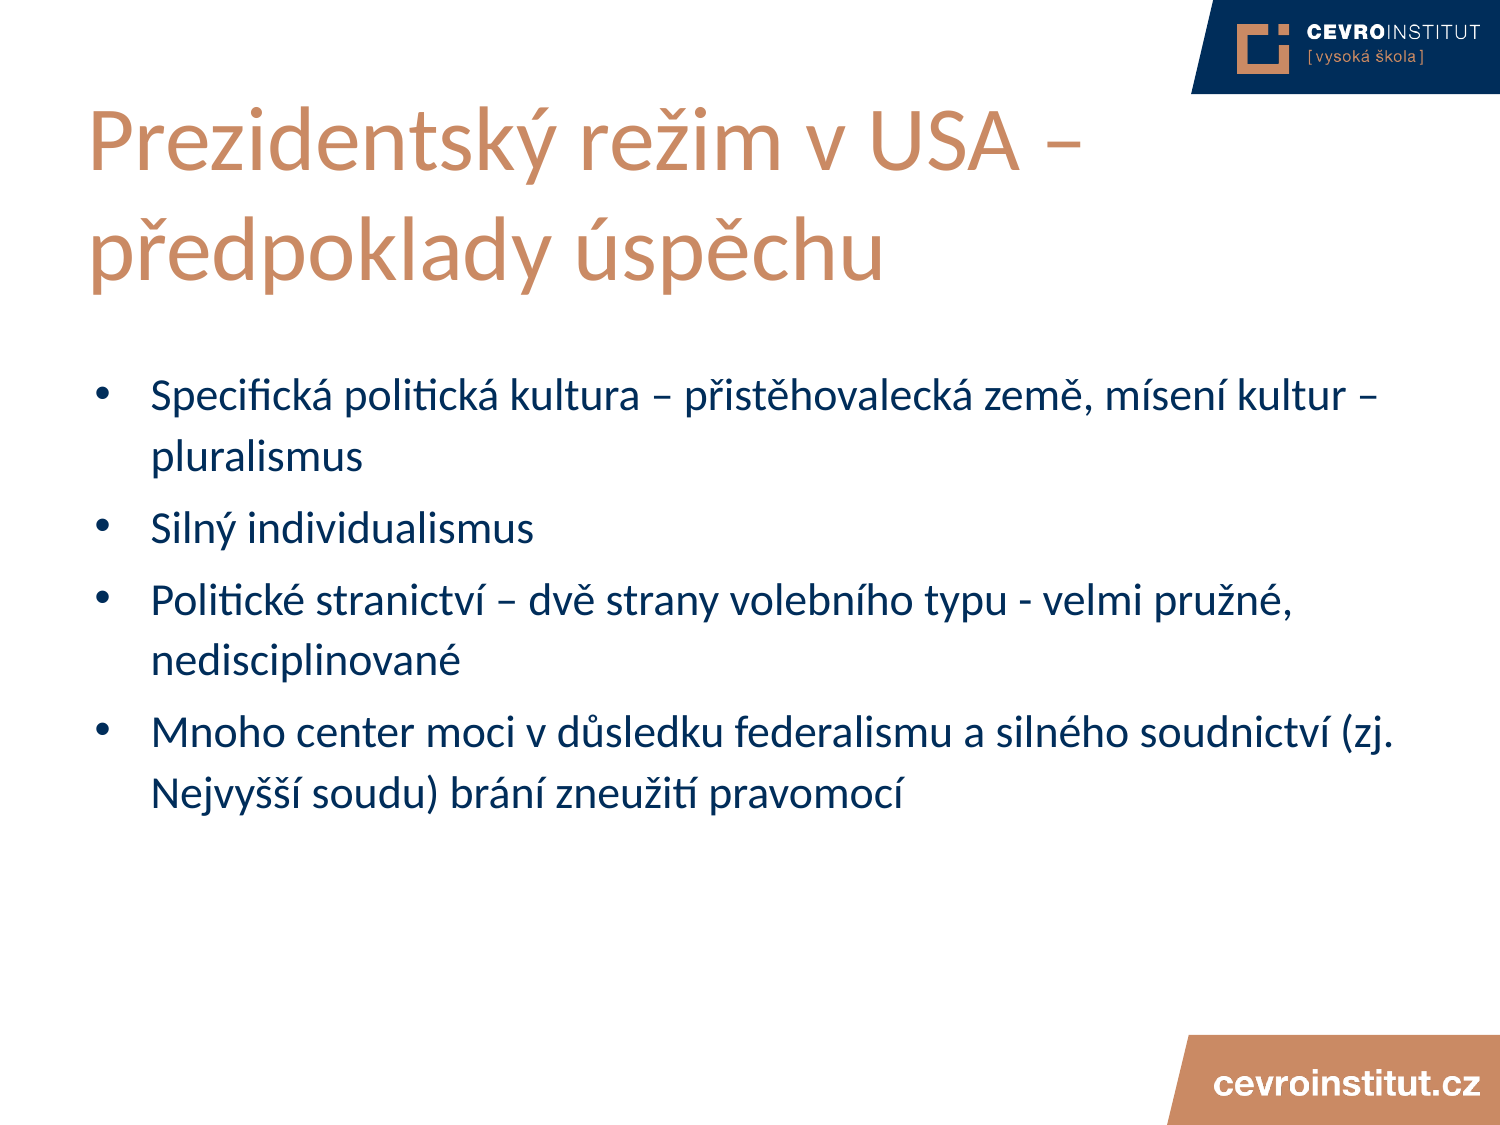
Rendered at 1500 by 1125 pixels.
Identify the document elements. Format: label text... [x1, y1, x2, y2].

picture [1214, 1069, 1480, 1096]
list Specifická politická kultura – přistěhovalecká země, mísení kultur – pluralismus Silný individualismus Politické stranictví – dvě strany volebního typu - velmi pružné, nedisciplinované Mnoho center moci v důsledku federalismu a silného soudnictví (zj. Nejvyšší soudu) brání zneužití pravomocí [79, 352, 1430, 1095]
title Prezidentský režim v USA – předpoklady úspěchu [45, 157, 1432, 221]
picture [1237, 24, 1480, 74]
